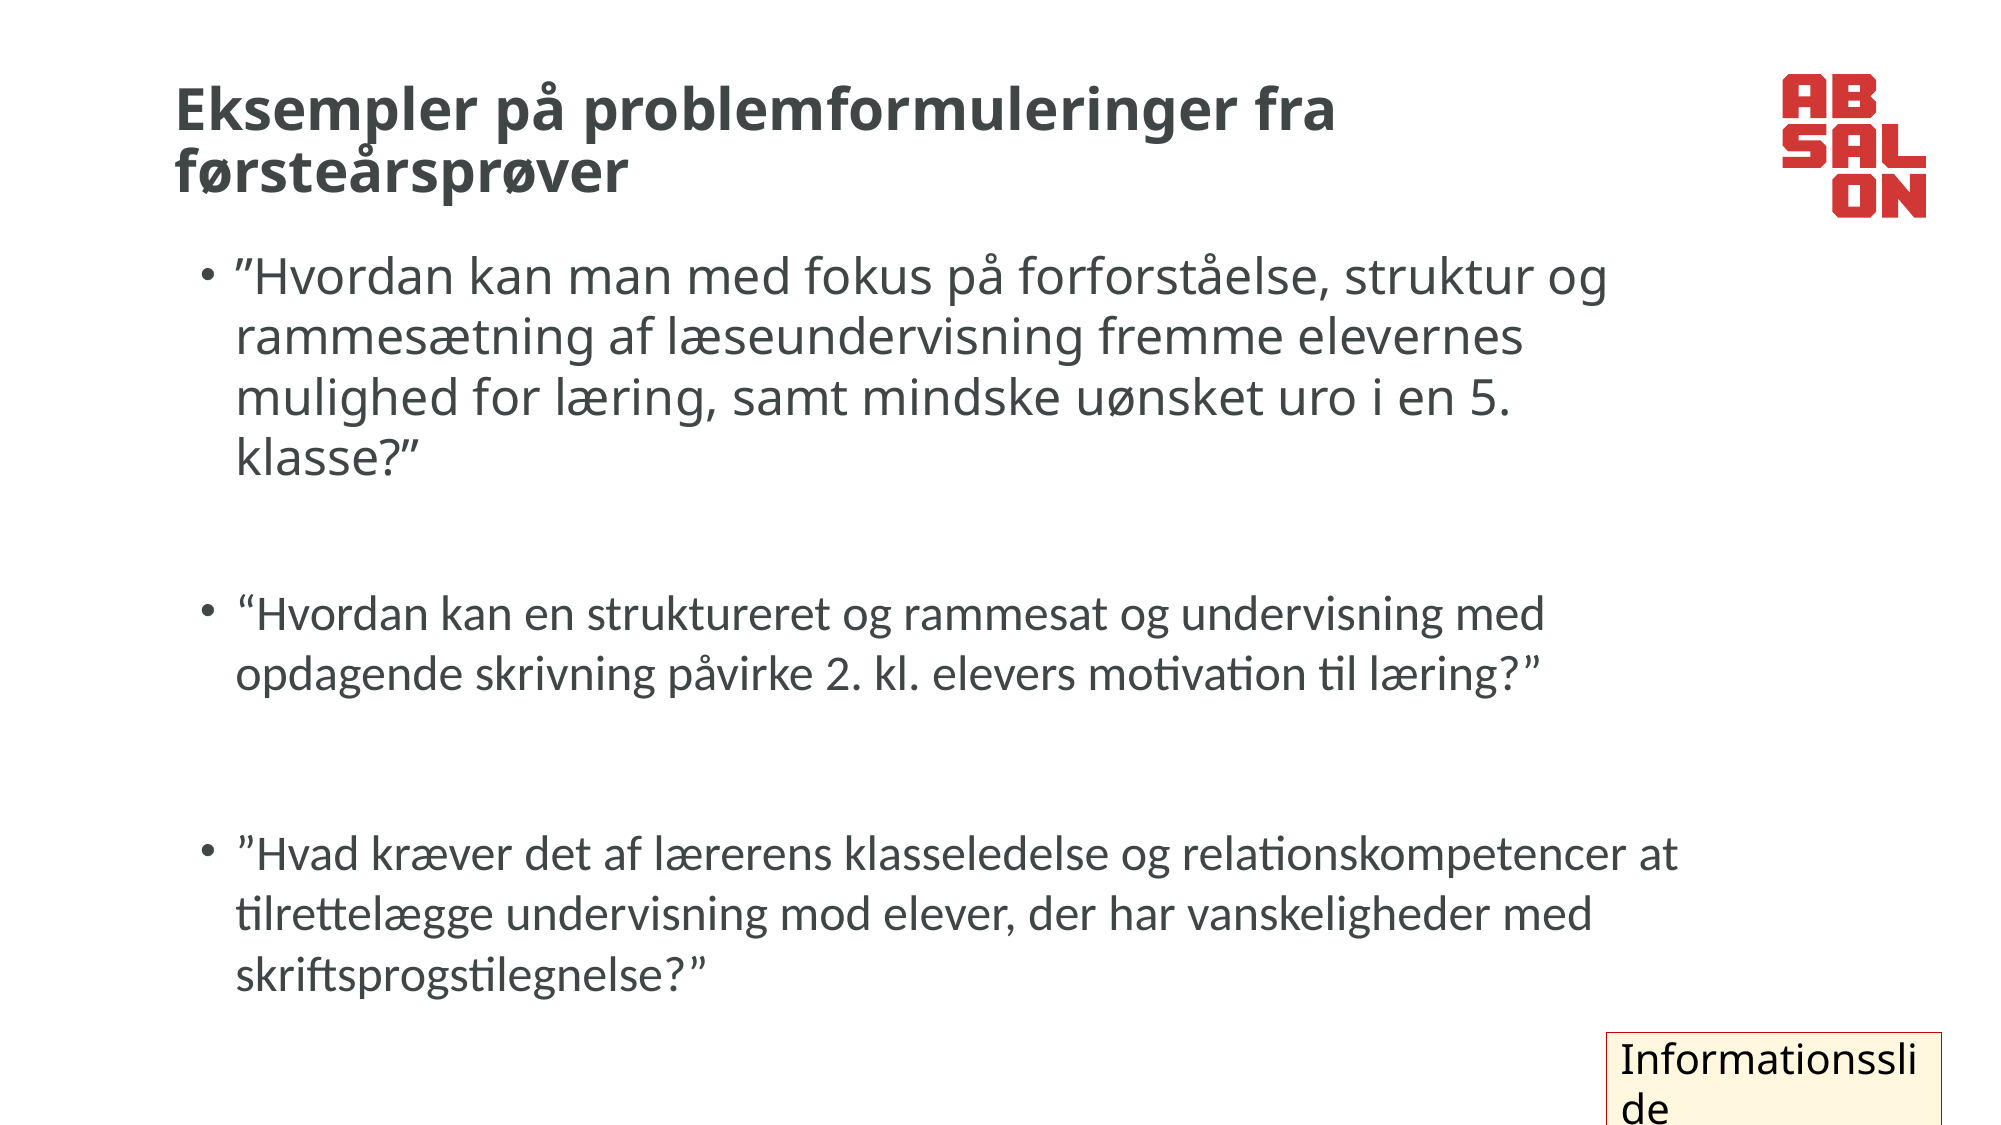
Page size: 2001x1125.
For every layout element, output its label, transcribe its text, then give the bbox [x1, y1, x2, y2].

text_box Informationsslide [1606, 1032, 1942, 1125]
title Eksempler på problemformuleringer fra førsteårsprøver [174, 96, 1744, 190]
list ”Hvordan kan man med fokus på forforståelse, struktur og rammesætning af læseundervisning fremme elevernes mulighed for læring, samt mindske uønsket uro i en 5. klasse?” “Hvordan kan en struktureret og rammesat og undervisning med opdagende skrivning påvirke 2. kl. elevers motivation til læring?” ”Hvad kræver det af lærerens klasseledelse og relationskompetencer at tilrettelægge undervisning mod elever, der har vanskeligheder med skriftsprogstilegnelse?” [200, 243, 1697, 1059]
